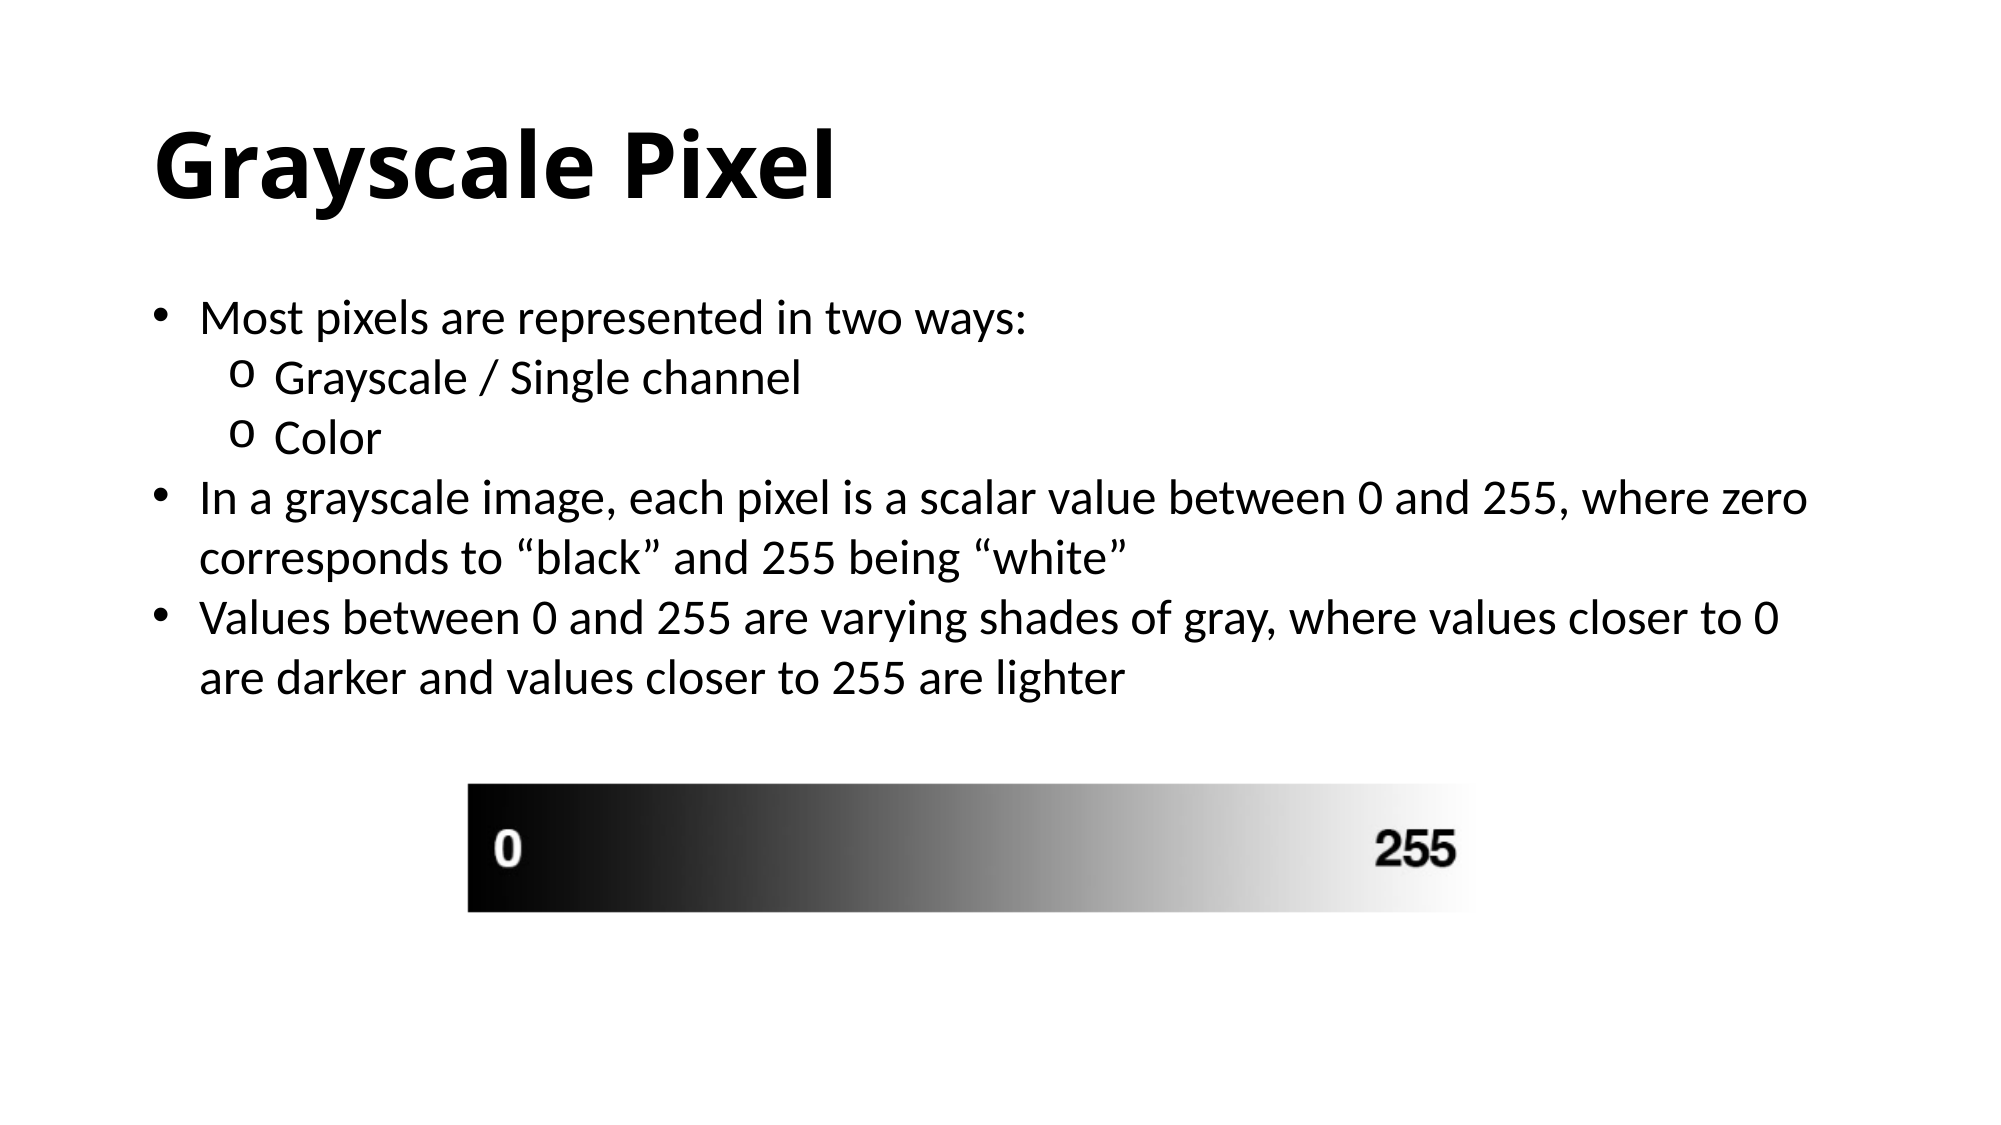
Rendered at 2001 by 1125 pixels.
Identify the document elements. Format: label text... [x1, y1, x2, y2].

text_box Most pixels are represented in two ways: Grayscale / Single channel Color In a grayscale image, each pixel is a scalar value between 0 and 255, where zero corresponds to “black” and 255 being “white” Values between 0 and 255 are varying shades of gray, where values closer to 0 are darker and values closer to 255 are lighter [137, 277, 1863, 712]
picture [451, 770, 1490, 925]
title Grayscale Pixel [137, 59, 1863, 277]
